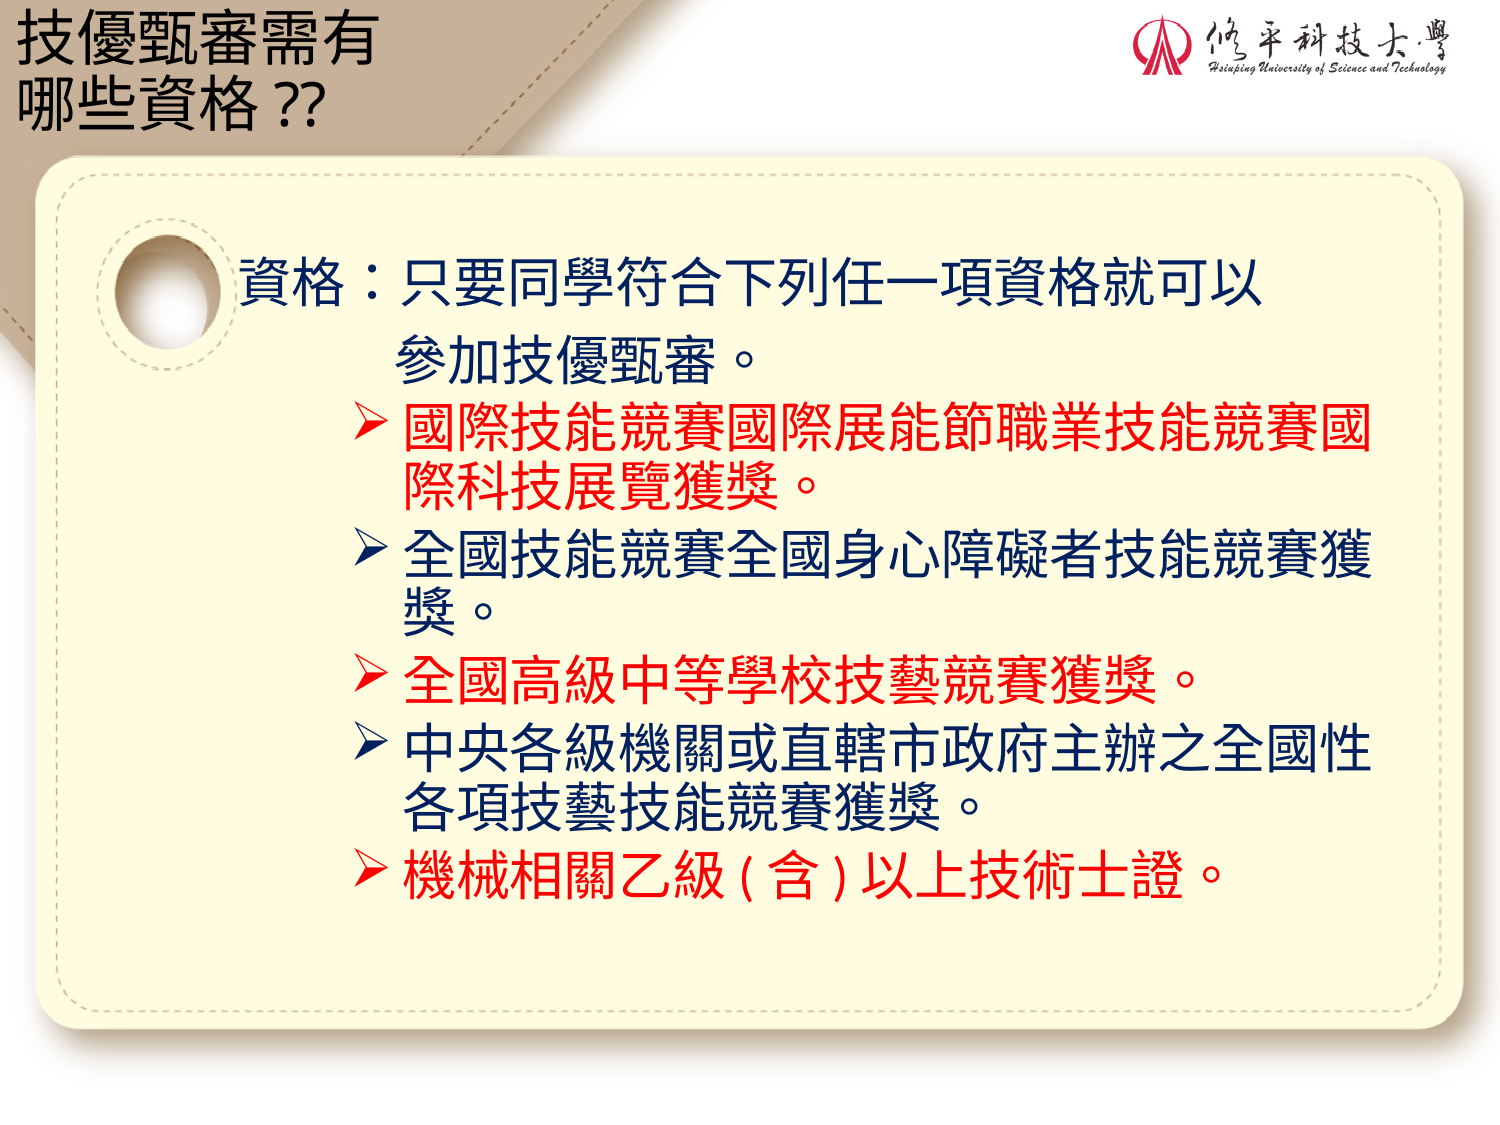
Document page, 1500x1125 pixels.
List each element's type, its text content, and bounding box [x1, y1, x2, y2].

title 技優甄審需有 哪些資格?? [0, 0, 621, 148]
list 資格：只要同學符合下列任一項資格就可以 參加技優甄審。 國際技能競賽國際展能節職業技能競賽國際科技展覽獲獎。 全國技能競賽全國身心障礙者技能競賽獲獎。 全國高級中等學校技藝競賽獲獎。 中央各級機關或直轄市政府主辦之全國性各項技藝技能競賽獲獎。 機械相關乙級(含)以上技術士證。 [195, 247, 1411, 962]
picture [0, 0, 1500, 1125]
